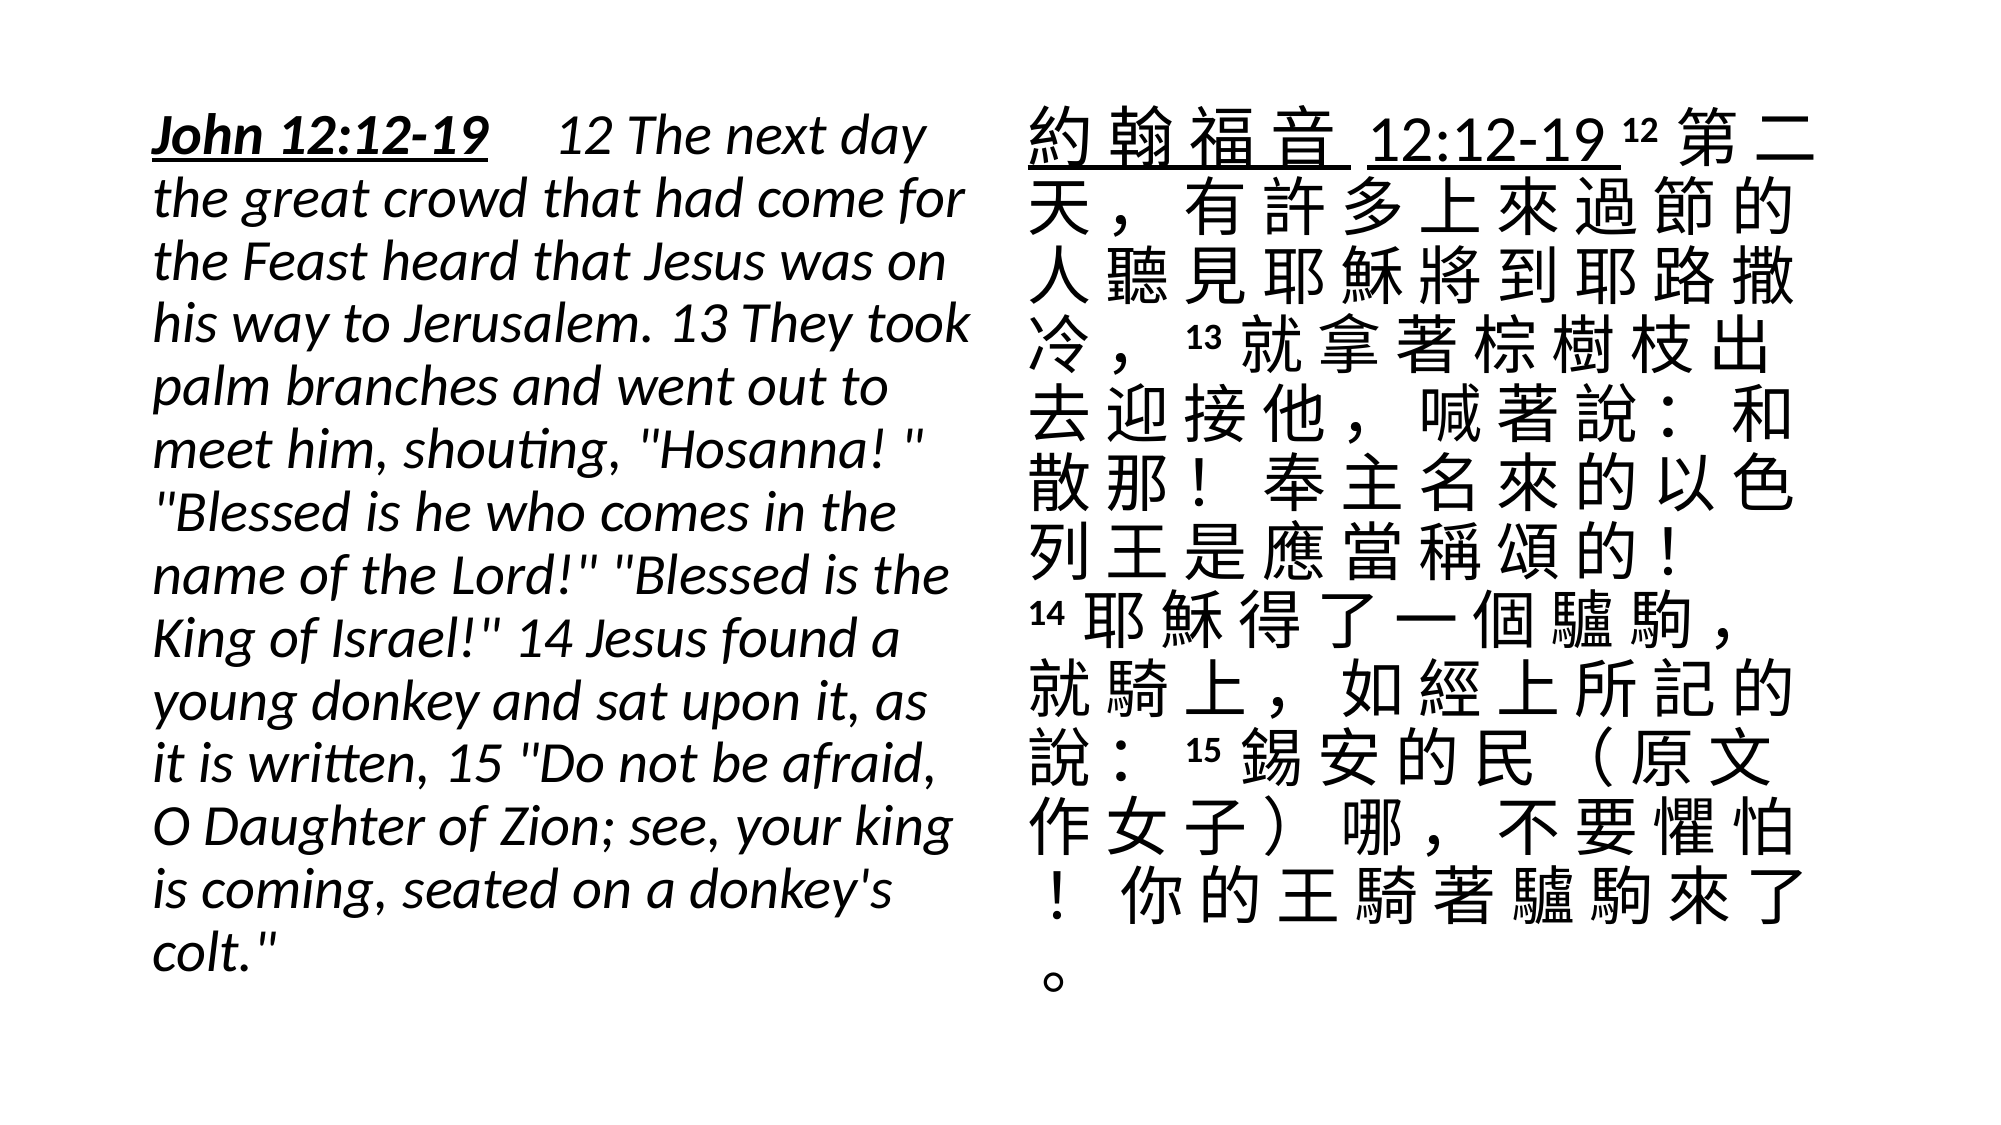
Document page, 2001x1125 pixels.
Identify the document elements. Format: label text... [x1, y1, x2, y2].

list John 12:12-19 12 The next day the great crowd that had come for the Feast heard that Jesus was on his way to Jerusalem. 13 They took palm branches and went out to meet him, shouting, "Hosanna! " "Blessed is he who comes in the name of the Lord!" "Blessed is the King of Israel!" 14 Jesus found a young donkey and sat upon it, as it is written, 15 "Do not be afraid, O Daughter of Zion; see, your king is coming, seated on a donkey's colt." [137, 96, 988, 1014]
list 約 翰 福 音 12:12-19 12 第 二 天 ， 有 許 多 上 來 過 節 的 人 聽 見 耶 穌 將 到 耶 路 撒 冷 ，13 就 拿 著 棕 樹 枝 出 去 迎 接 他 ， 喊 著 說 ： 和 散 那 ！ 奉 主 名 來 的 以 色 列 王 是 應 當 稱 頌 的 ！14 耶 穌 得 了 一 個 驢 駒 ， 就 騎 上 ， 如 經 上 所 記 的 說 ：15 錫 安 的 民 （ 原 文 作 女 子 ） 哪 ， 不 要 懼 怕 ！ 你 的 王 騎 著 驢 駒 來 了 。 [1012, 96, 1863, 1014]
